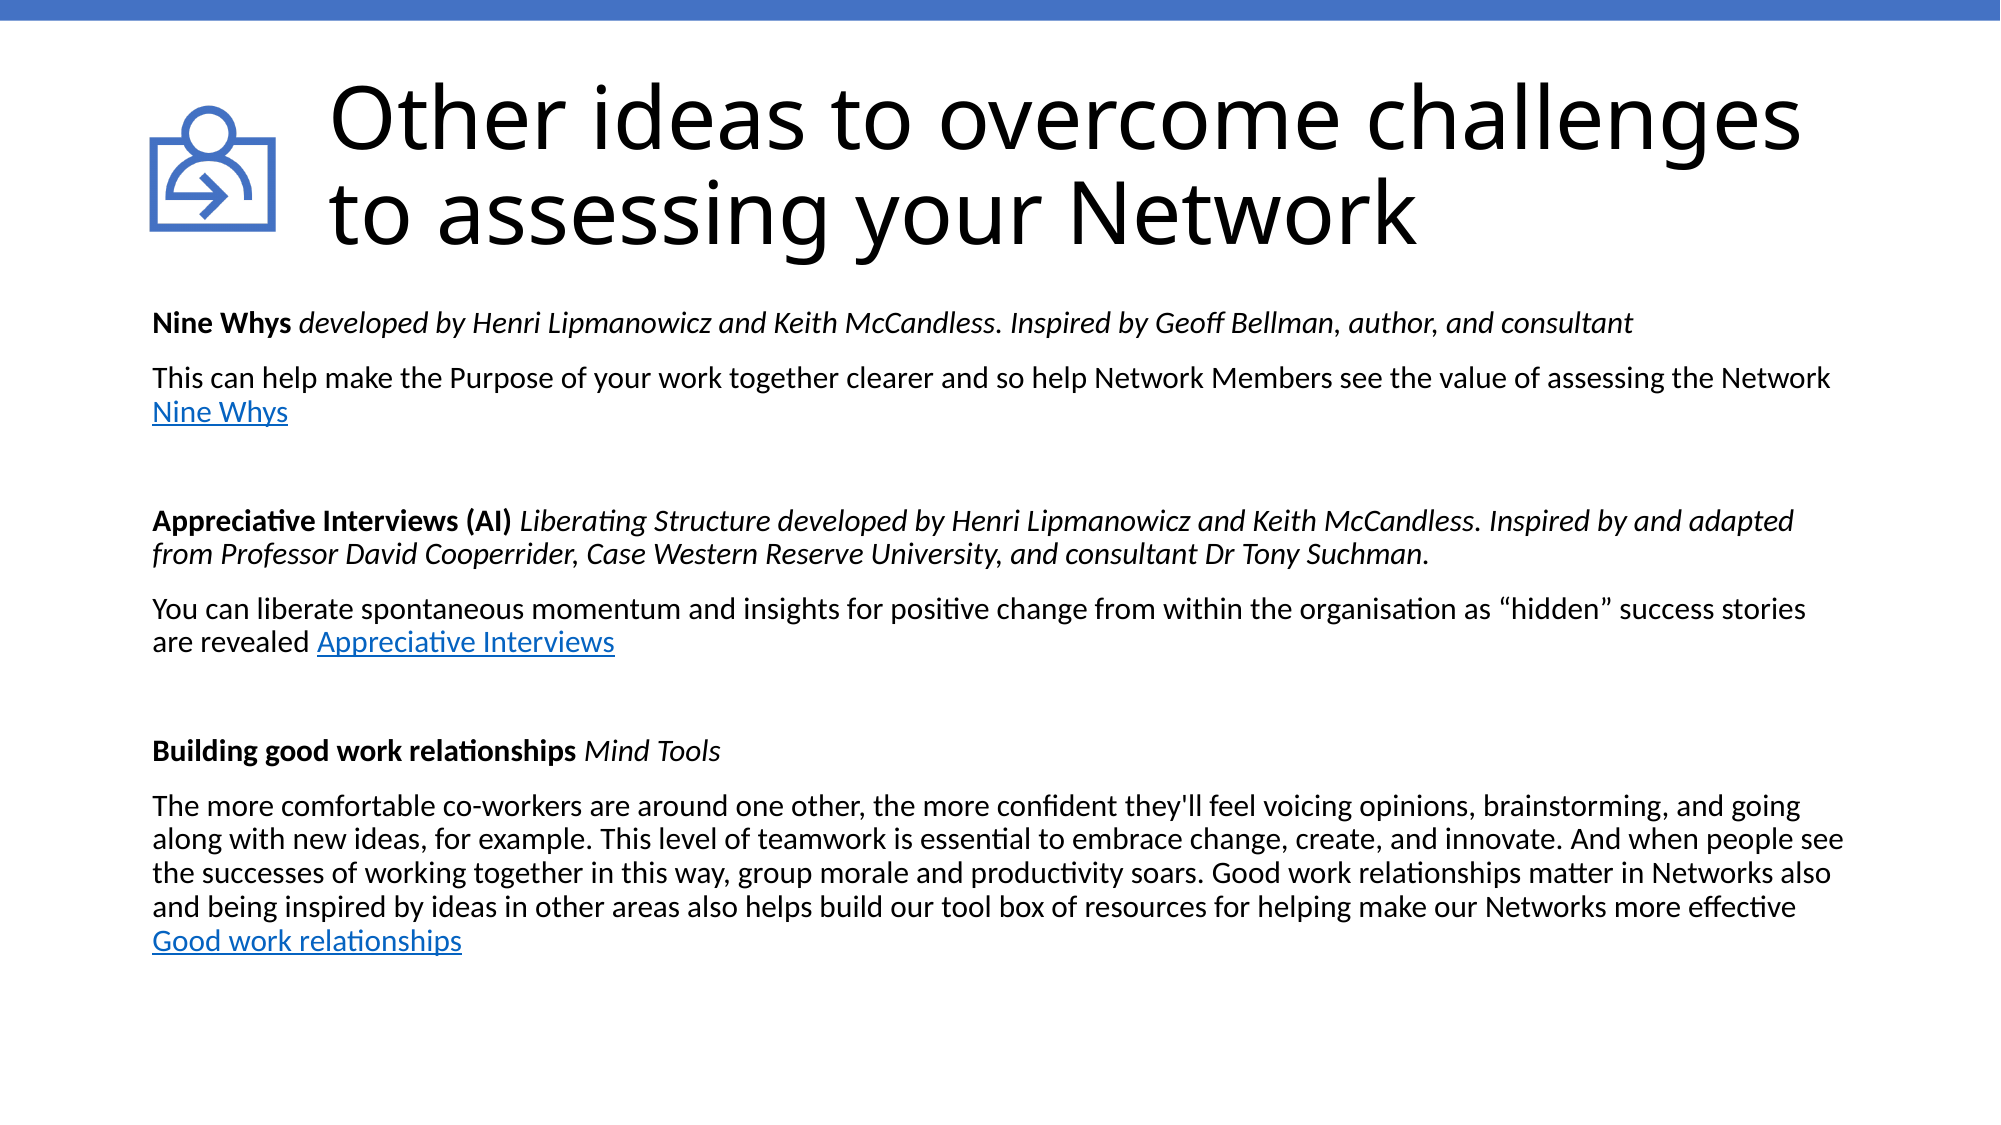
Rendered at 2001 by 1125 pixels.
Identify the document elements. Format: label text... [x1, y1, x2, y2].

title Other ideas to overcome challenges to assessing your Network [313, 59, 1863, 278]
picture [137, 93, 288, 244]
text_box [0, 0, 2000, 21]
list Nine Whys developed by Henri Lipmanowicz and Keith McCandless. Inspired by Geoff Bellman, author, and consultant This can help make the Purpose of your work together clearer and so help Network Members see the value of assessing the Network Nine Whys Appreciative Interviews (AI) Liberating Structure developed by Henri Lipmanowicz and Keith McCandless. Inspired by and adapted from Professor David Cooperrider, Case Western Reserve University, and consultant Dr Tony Suchman. You can liberate spontaneous momentum and insights for positive change from within the organisation as “hidden” success stories are revealed Appreciative Interviews Building good work relationships Mind Tools The more comfortable co-workers are around one other, the more confident they'll feel voicing opinions, brainstorming, and going along with new ideas, for example. This level of teamwork is essential to embrace change, create, and innovate. And when people see the successes of working together in this way, group morale and productivity soars. Good work relationships matter in Networks also and being inspired by ideas in other areas also helps build our tool box of resources for helping make our Networks more effective Good work relationships [137, 299, 1863, 1014]
